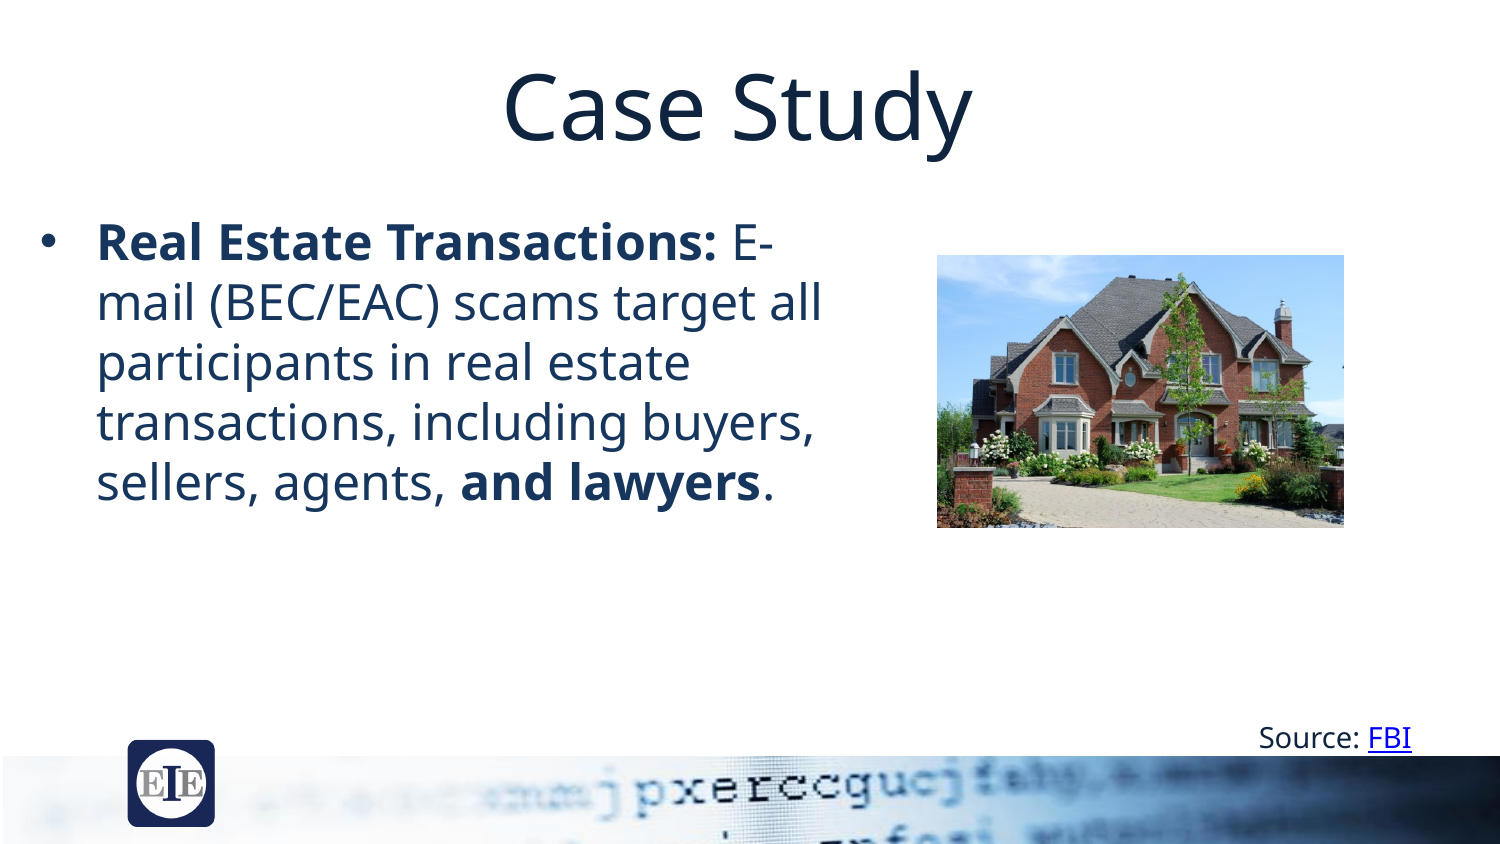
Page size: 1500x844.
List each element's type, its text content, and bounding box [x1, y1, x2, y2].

picture [937, 255, 1344, 528]
title Case Study [75, 33, 1425, 175]
list Real Estate Transactions: E-mail (BEC/EAC) scams target all participants in real estate transactions, including buyers, sellers, agents, and lawyers. [24, 202, 913, 756]
picture [3, 756, 1500, 844]
text_box Source: FBI [1243, 712, 1500, 750]
